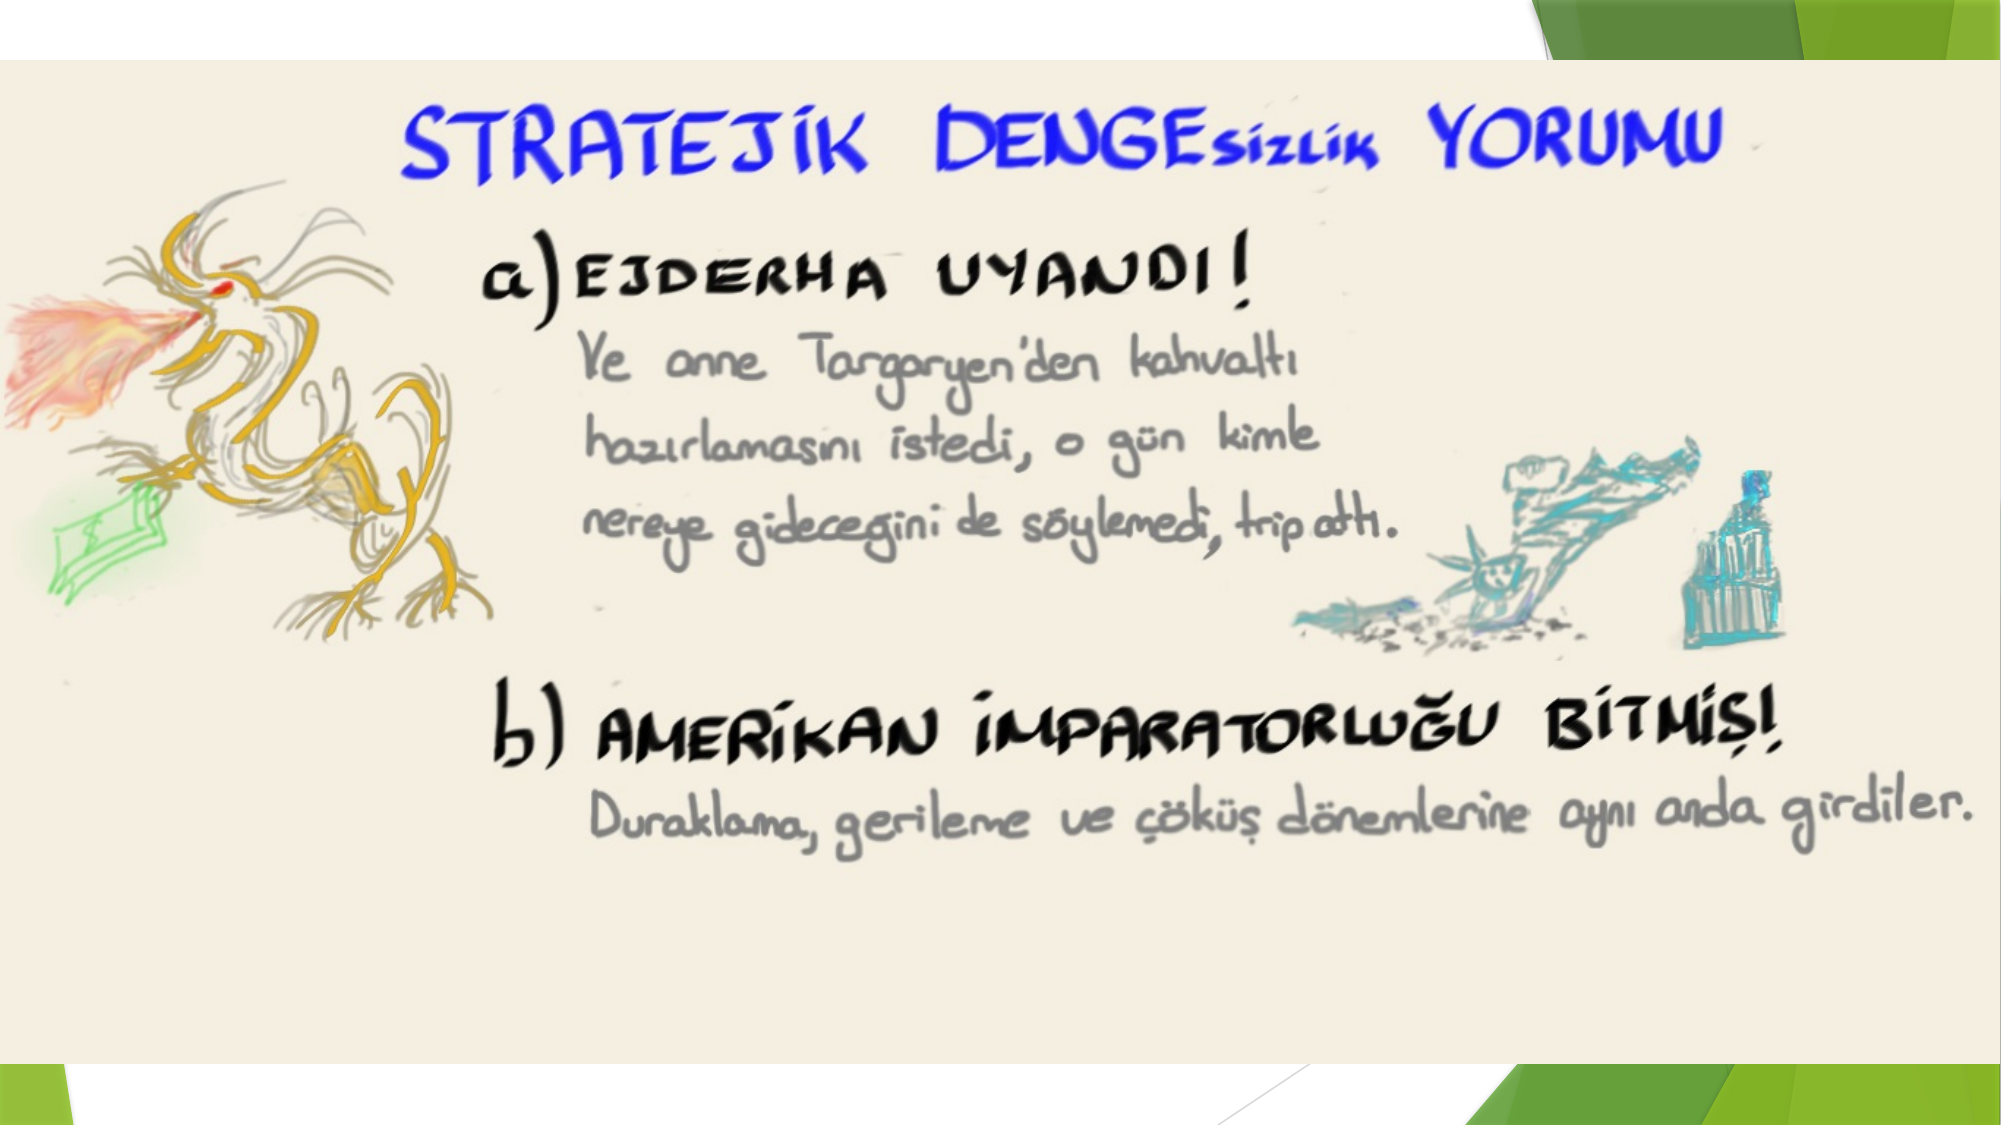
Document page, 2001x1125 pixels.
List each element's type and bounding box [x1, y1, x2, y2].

picture [0, 60, 2000, 1065]
